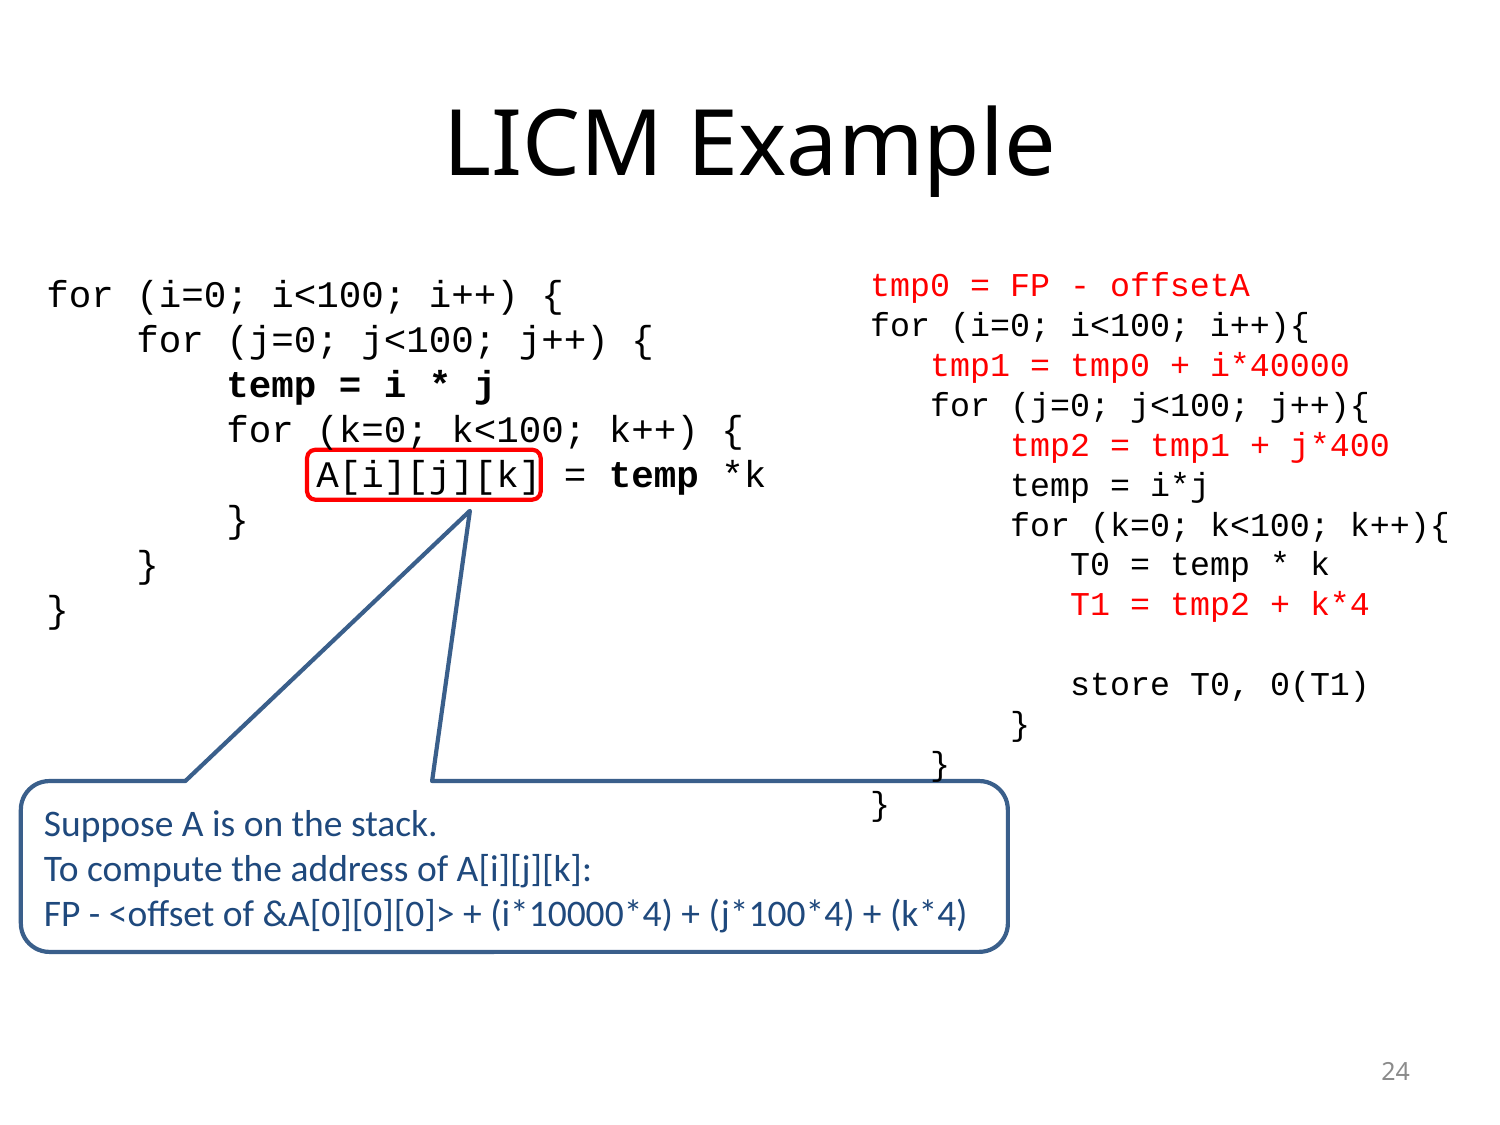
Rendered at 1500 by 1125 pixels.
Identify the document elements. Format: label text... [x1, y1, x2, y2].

slide_number 24 [1074, 1042, 1425, 1103]
text_box for (i=0; i<100; i++) { for (j=0; j<100; j++) { temp = i * j for (k=0; k<100; k++) { A[i][j][k] = temp *k } } } [31, 262, 782, 638]
text_box tmp0 = FP - offsetA for (i=0; i<100; i++){ tmp1 = tmp0 + i*40000 for (j=0; j<100; j++){ tmp2 = tmp1 + j*400 temp = i*j for (k=0; k<100; k++){ T0 = temp * k T1 = tmp2 + k*4 store T0, 0(T1) } } } [855, 255, 1470, 830]
title LICM Example [75, 45, 1425, 233]
text_box Suppose A is on the stack. To compute the address of A[i][j][k]: FP - <offset of &A[0][0][0]> + (i*10000*4) + (j*100*4) + (k*4) [18, 508, 1010, 955]
